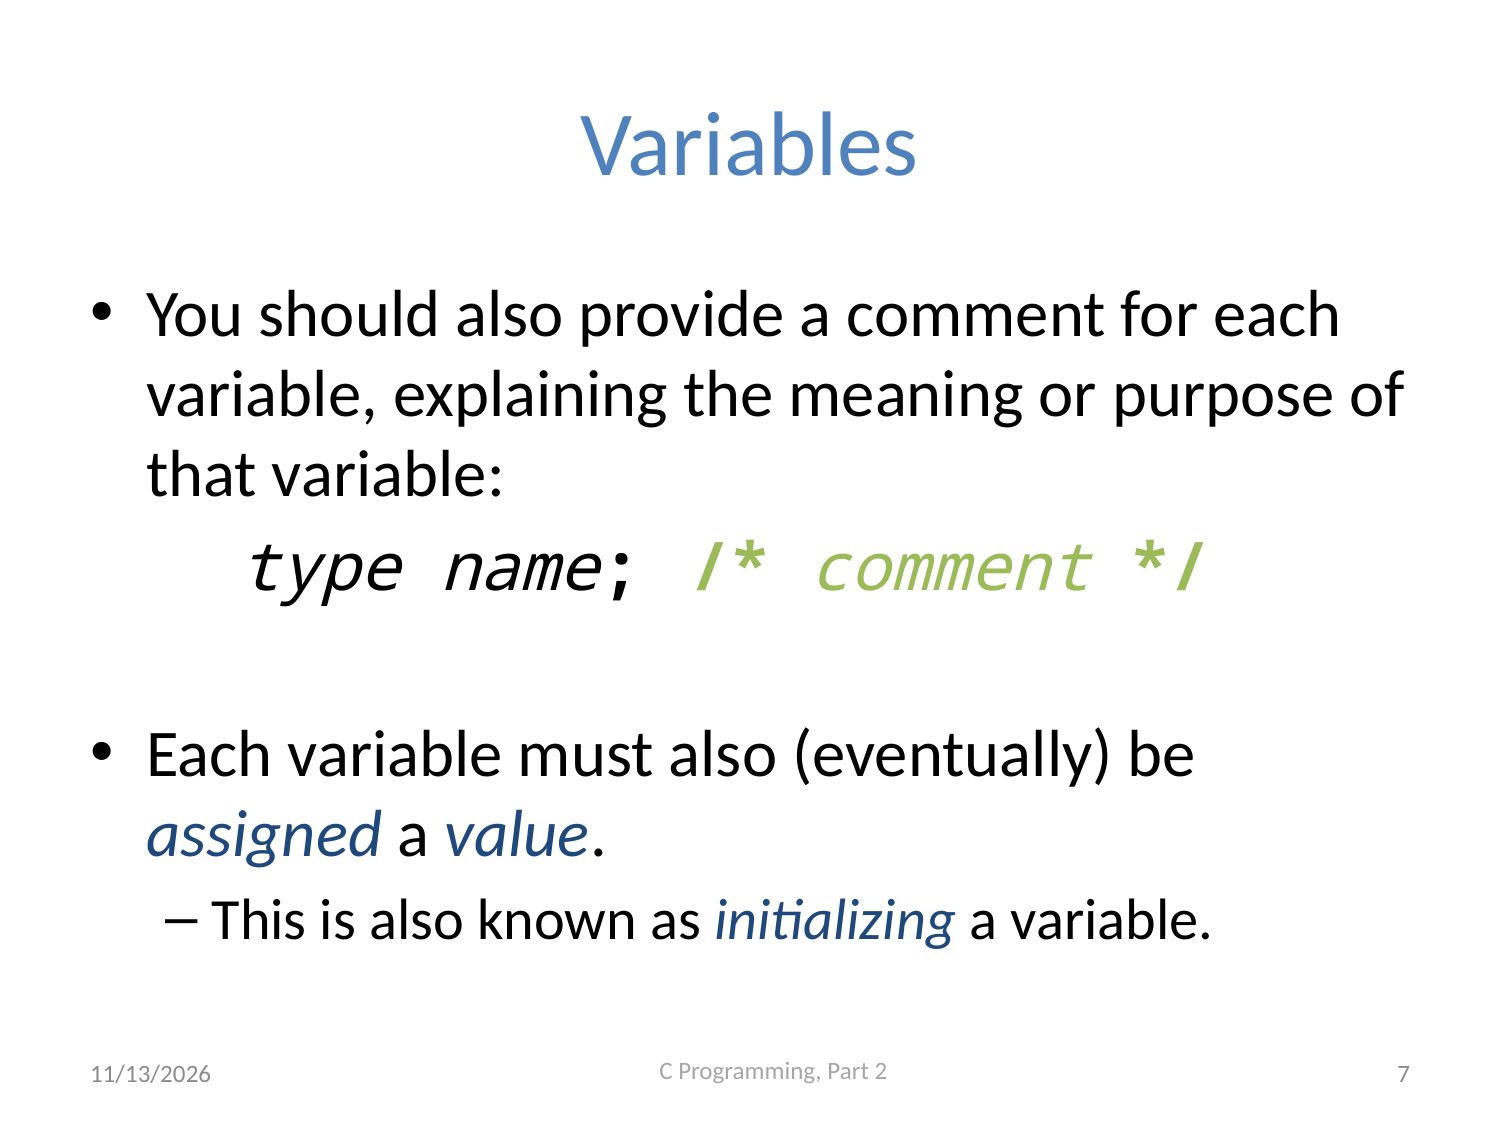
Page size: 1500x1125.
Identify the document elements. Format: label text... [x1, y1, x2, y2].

text_box C Programming, Part 2 [478, 1046, 1069, 1092]
title Variables [75, 45, 1425, 233]
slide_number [75, 1042, 425, 1103]
slide_number 7 [1074, 1042, 1425, 1103]
list You should also provide a comment for each variable, explaining the meaning or purpose of that variable: type name; /* comment */ Each variable must also (eventually) be assigned a value. This is also known as initializing a variable. [75, 262, 1425, 1005]
